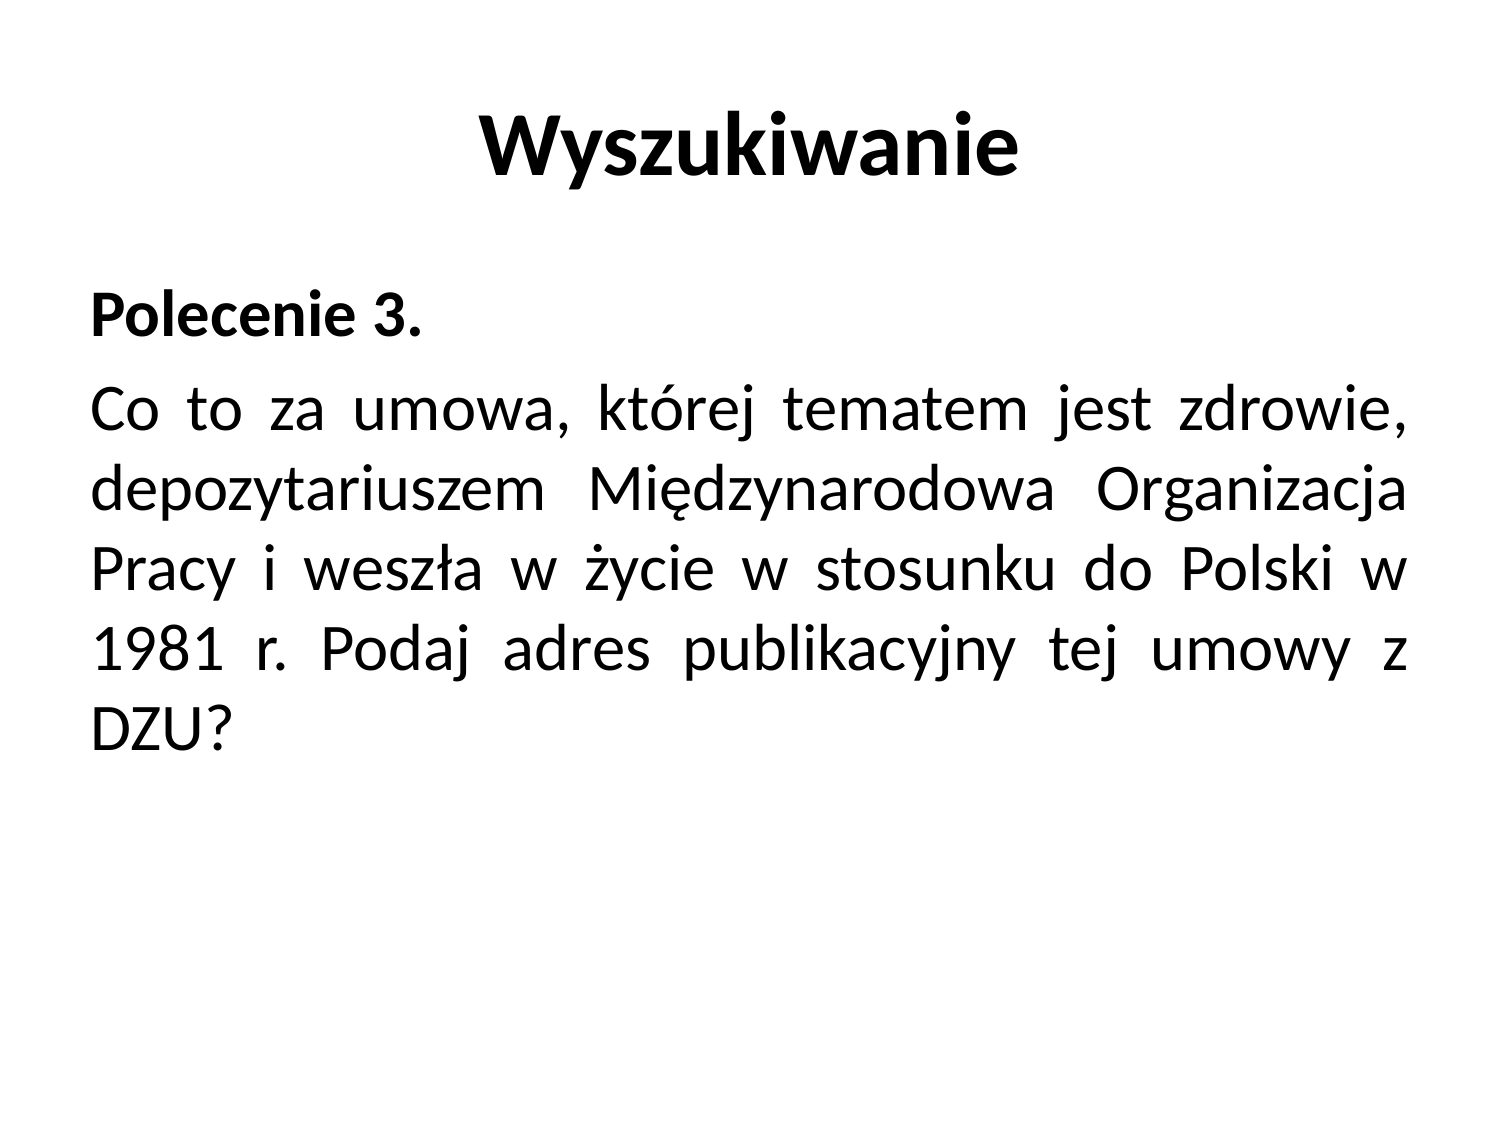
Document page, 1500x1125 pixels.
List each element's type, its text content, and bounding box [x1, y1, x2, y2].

list Polecenie 3. Co to za umowa, której tematem jest zdrowie, depozytariuszem Międzynarodowa Organizacja Pracy i weszła w życie w stosunku do Polski w 1981 r. Podaj adres publikacyjny tej umowy z DZU? [75, 262, 1425, 1005]
title Wyszukiwanie [75, 45, 1425, 233]
